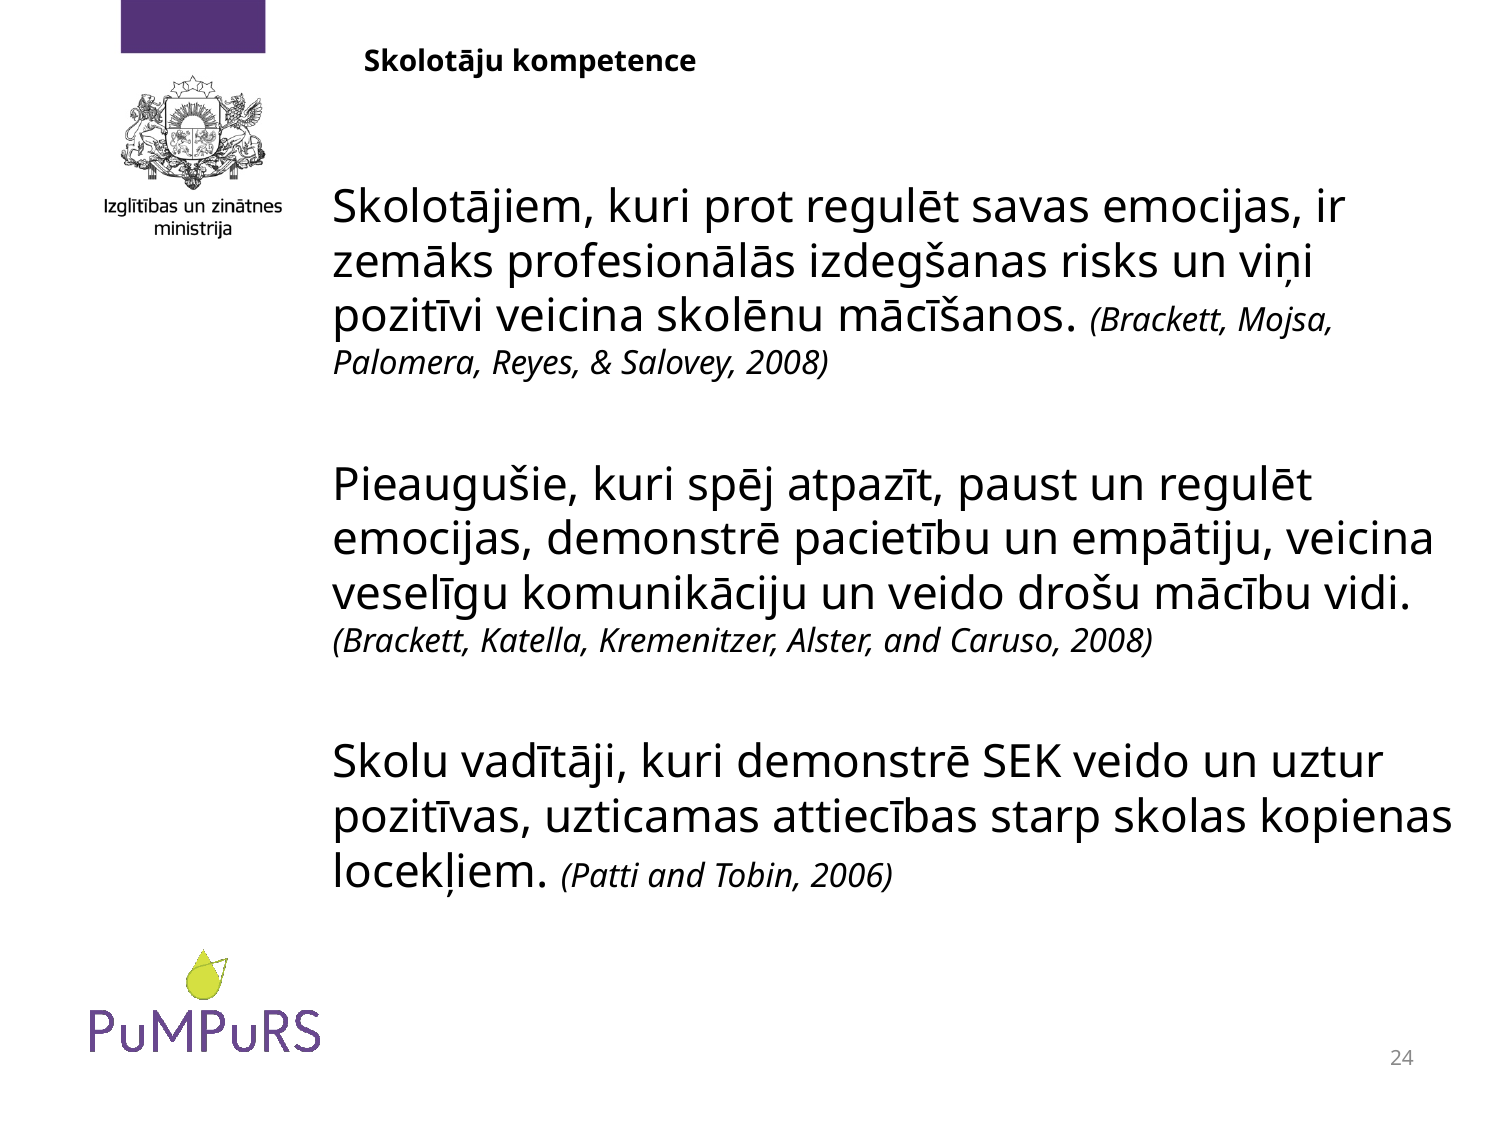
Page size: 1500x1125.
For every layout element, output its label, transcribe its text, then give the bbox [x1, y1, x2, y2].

list Skolotājiem, kuri prot regulēt savas emocijas, ir zemāks profesionālās izdegšanas risks un viņi pozitīvi veicina skolēnu mācīšanos. (Brackett, Mojsa, Palomera, Reyes, & Salovey, 2008) Pieaugušie, kuri spēj atpazīt, paust un regulēt emocijas, demonstrē pacietību un empātiju, veicina veselīgu komunikāciju un veido drošu mācību vidi. (Brackett, Katella, Kremenitzer, Alster, and Caruso, 2008) Skolu vadītāji, kuri demonstrē SEK veido un uztur pozitīvas, uzticamas attiecības starp skolas kopienas locekļiem. (Patti and Tobin, 2006) [318, 168, 1481, 1038]
picture [90, 949, 320, 1052]
slide_number 24 [1375, 1037, 1450, 1088]
title Skolotāju kompetence [349, 34, 1350, 141]
picture [48, 0, 338, 321]
